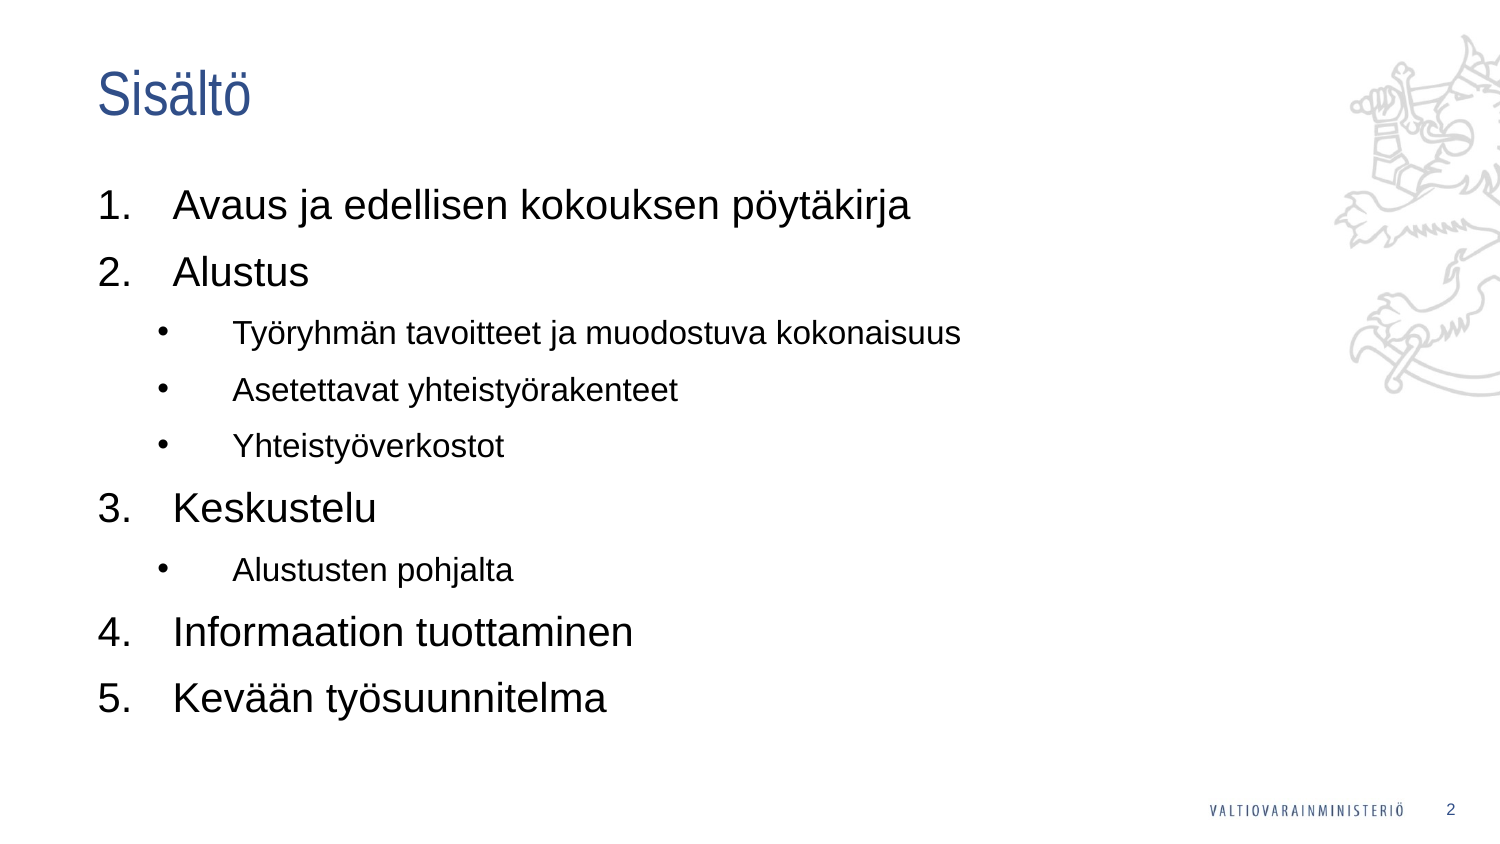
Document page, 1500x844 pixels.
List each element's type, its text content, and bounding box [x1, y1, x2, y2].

picture [1175, 798, 1392, 820]
title Sisältö [82, 17, 1294, 164]
slide_number 2 [1392, 791, 1471, 827]
list Avaus ja edellisen kokouksen pöytäkirja Alustus Työryhmän tavoitteet ja muodostuva kokonaisuus Asetettavat yhteistyörakenteet Yhteistyöverkostot Keskustelu Alustusten pohjalta Informaation tuottaminen Kevään työsuunnitelma [82, 170, 1294, 759]
picture [1274, 0, 1500, 434]
